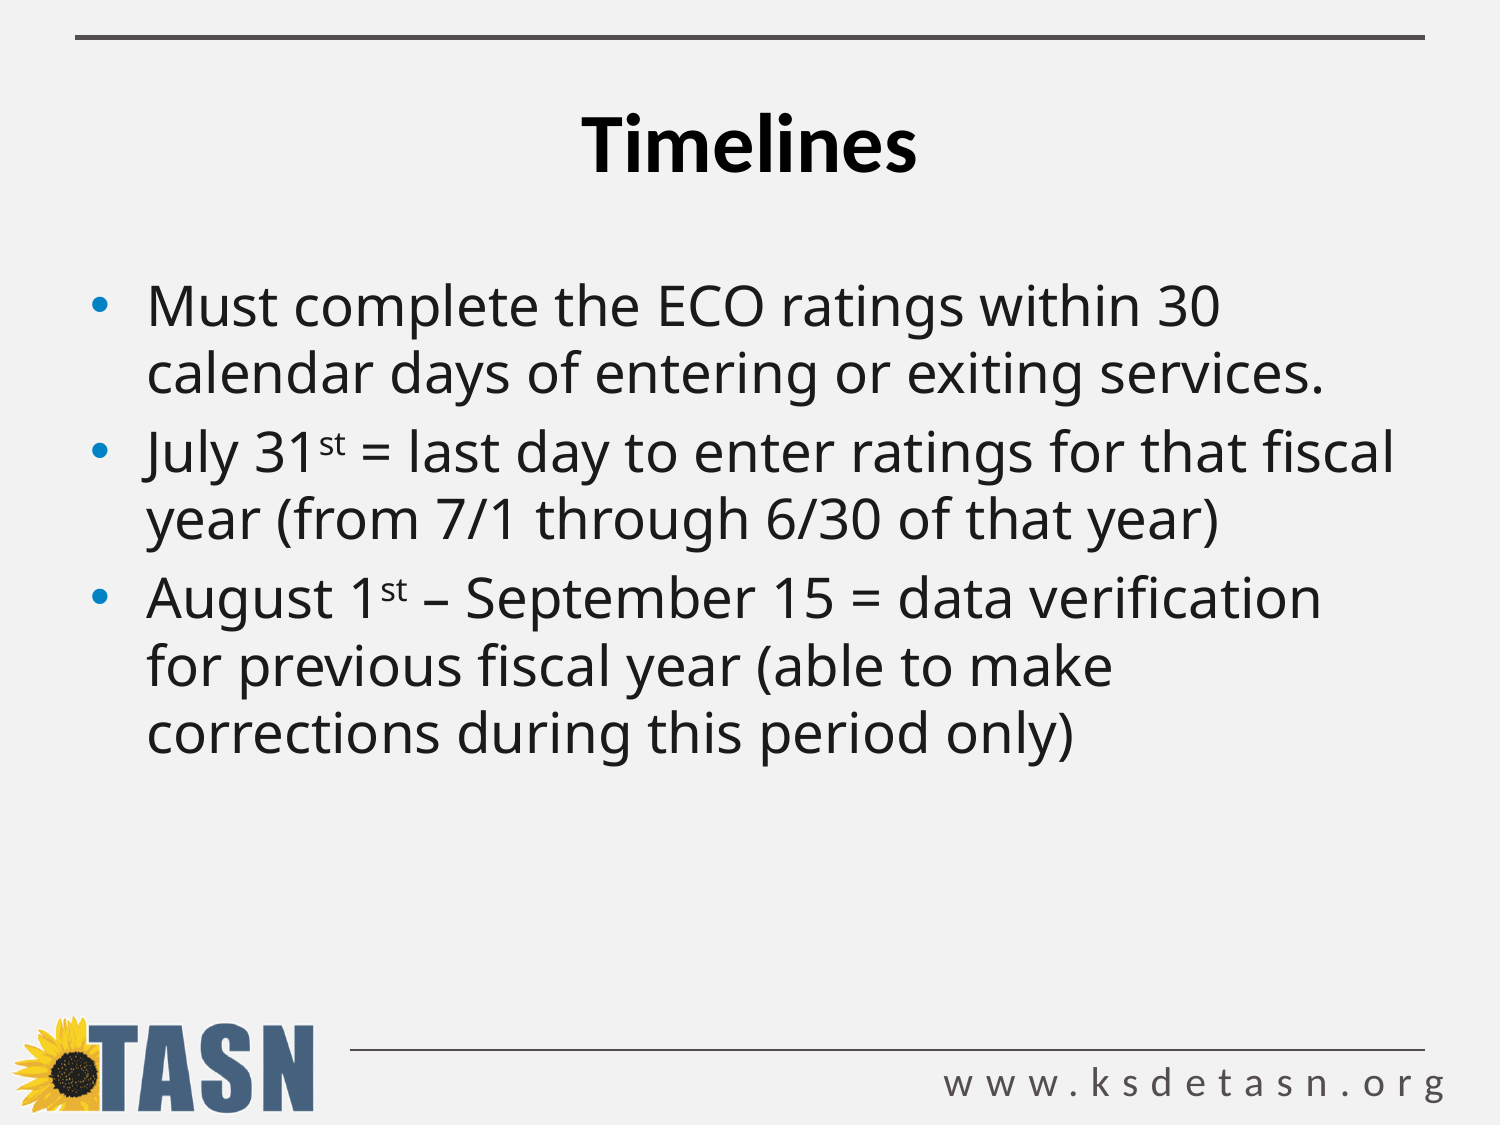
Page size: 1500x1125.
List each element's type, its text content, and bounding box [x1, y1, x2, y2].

title Timelines [75, 45, 1425, 233]
list Must complete the ECO ratings within 30 calendar days of entering or exiting services. July 31st = last day to enter ratings for that fiscal year (from 7/1 through 6/30 of that year) August 1st – September 15 = data verification for previous fiscal year (able to make corrections during this period only) [75, 262, 1425, 1005]
picture [12, 1015, 338, 1117]
